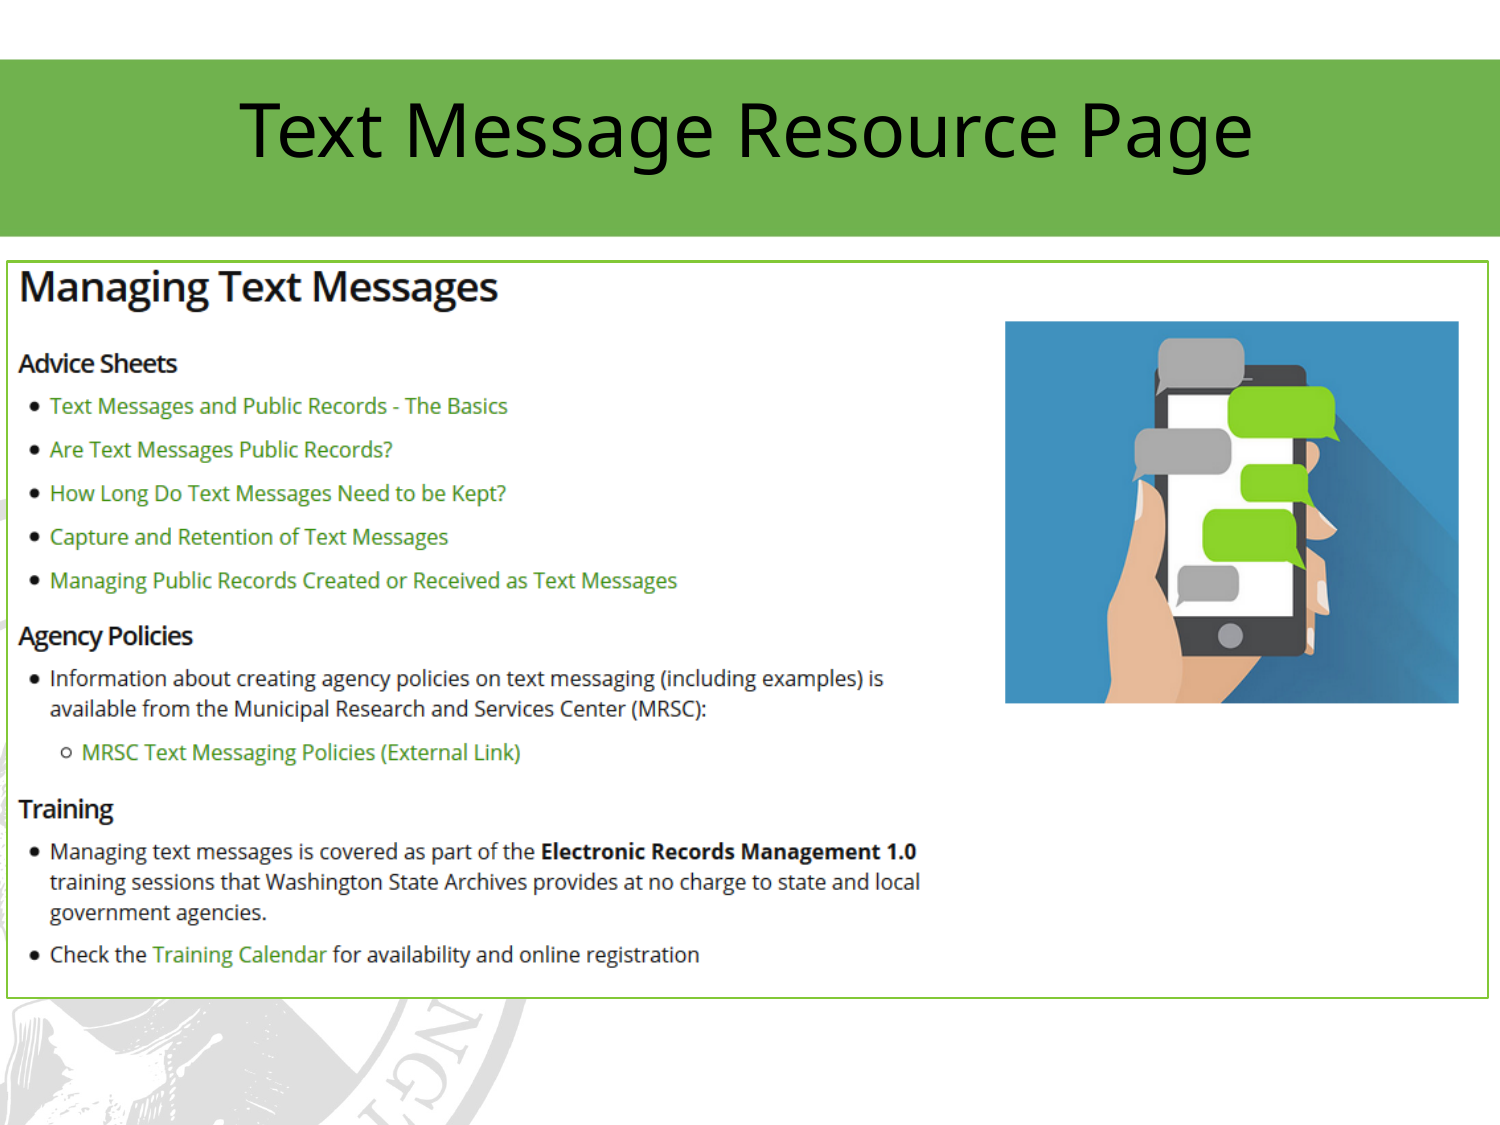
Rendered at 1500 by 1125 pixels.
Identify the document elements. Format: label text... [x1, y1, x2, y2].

title Text Message Resource Page [7, 75, 1488, 260]
picture [0, 0, 1500, 1125]
